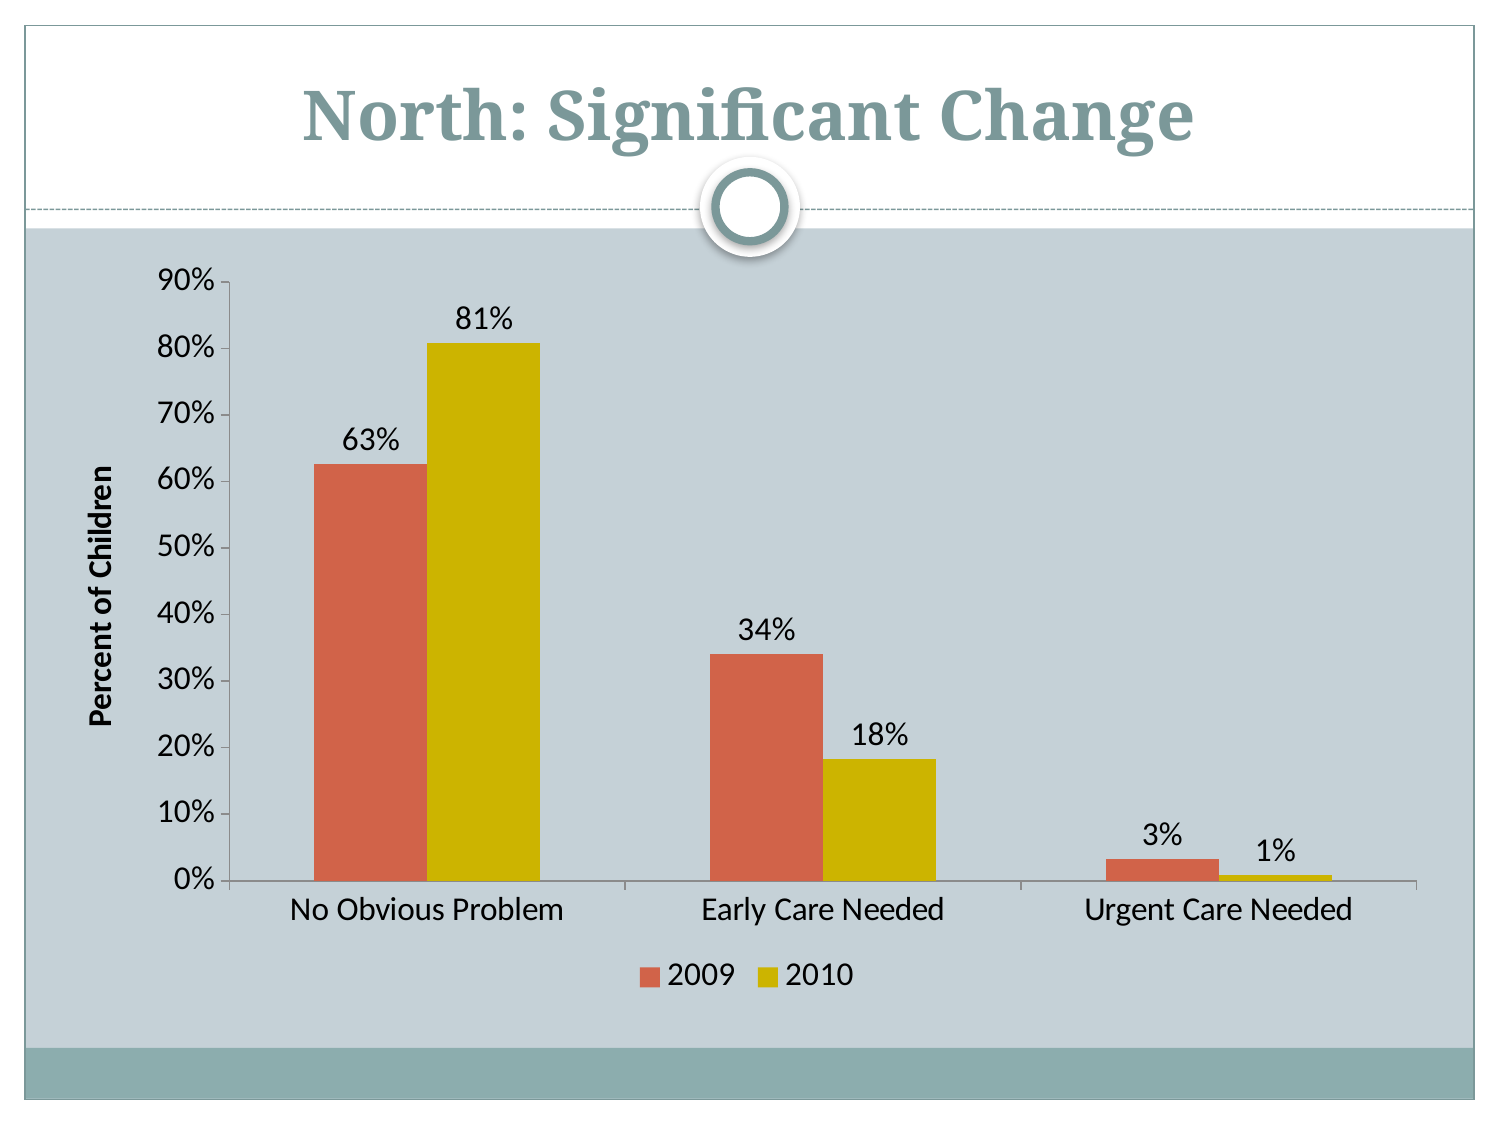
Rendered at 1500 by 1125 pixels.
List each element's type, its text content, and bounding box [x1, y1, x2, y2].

title North: Significant Change [49, 37, 1450, 162]
chart [49, 250, 1445, 1001]
